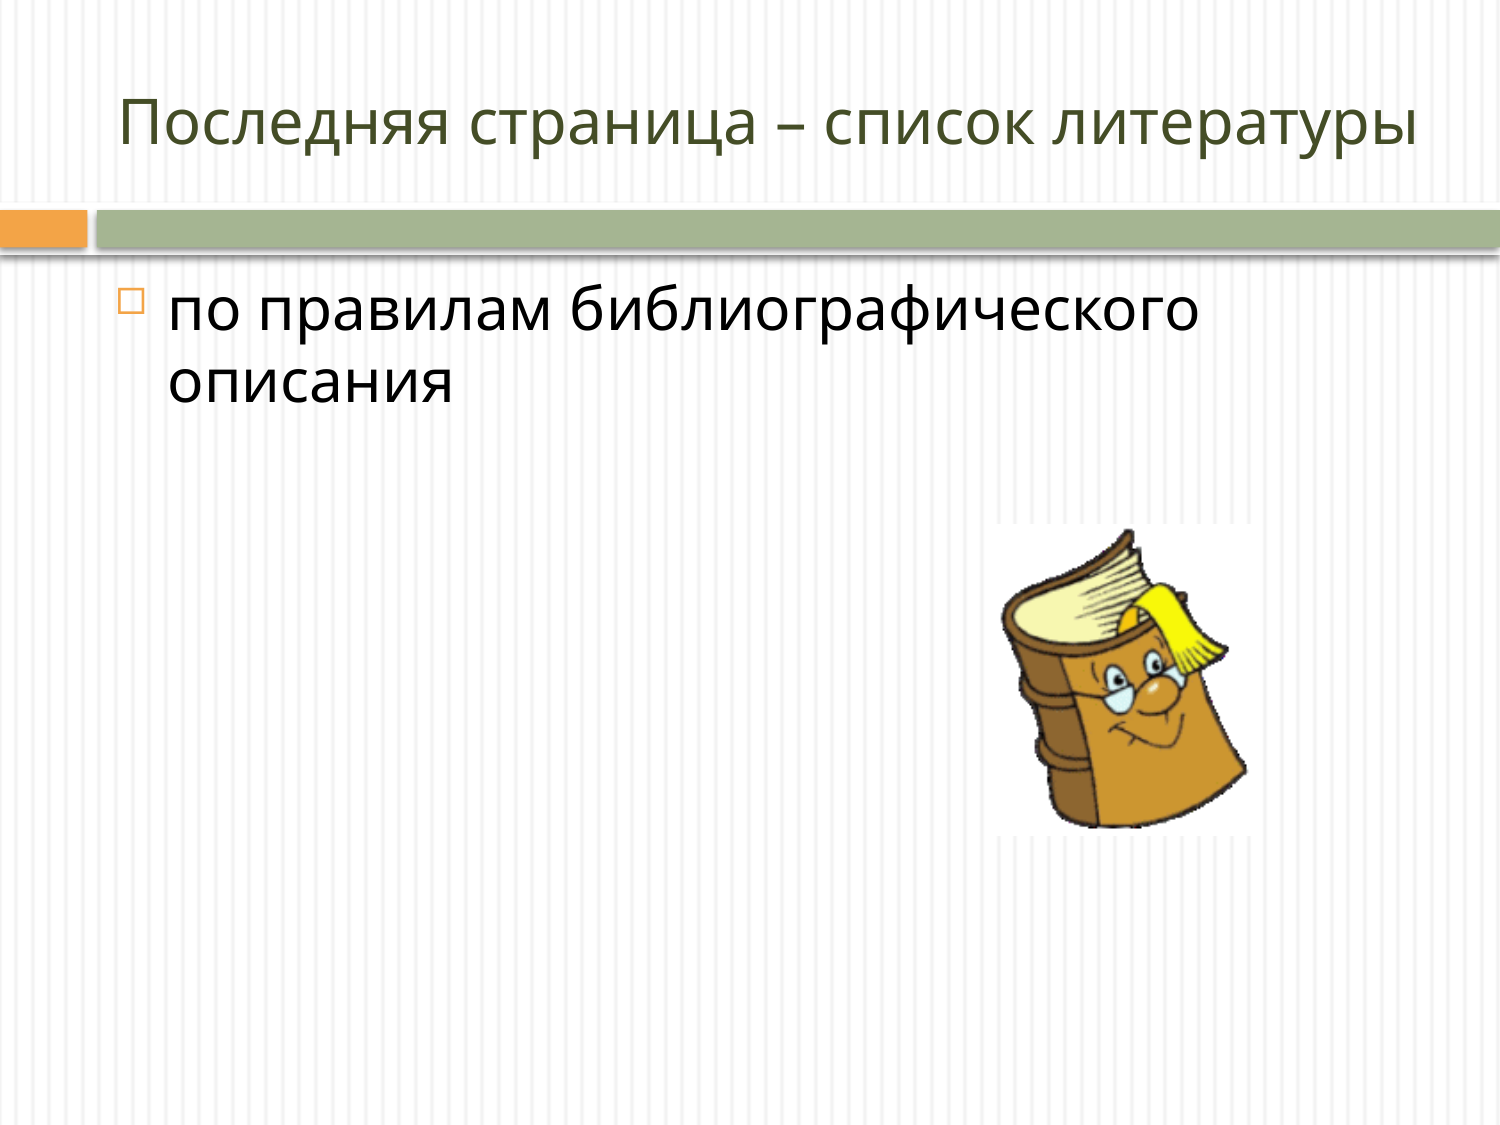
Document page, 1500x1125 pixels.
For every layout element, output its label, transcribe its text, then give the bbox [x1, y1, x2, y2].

picture [995, 524, 1255, 837]
list по правилам библиографического описания [100, 262, 1438, 1000]
title Последняя страница – список литературы [100, 37, 1438, 200]
